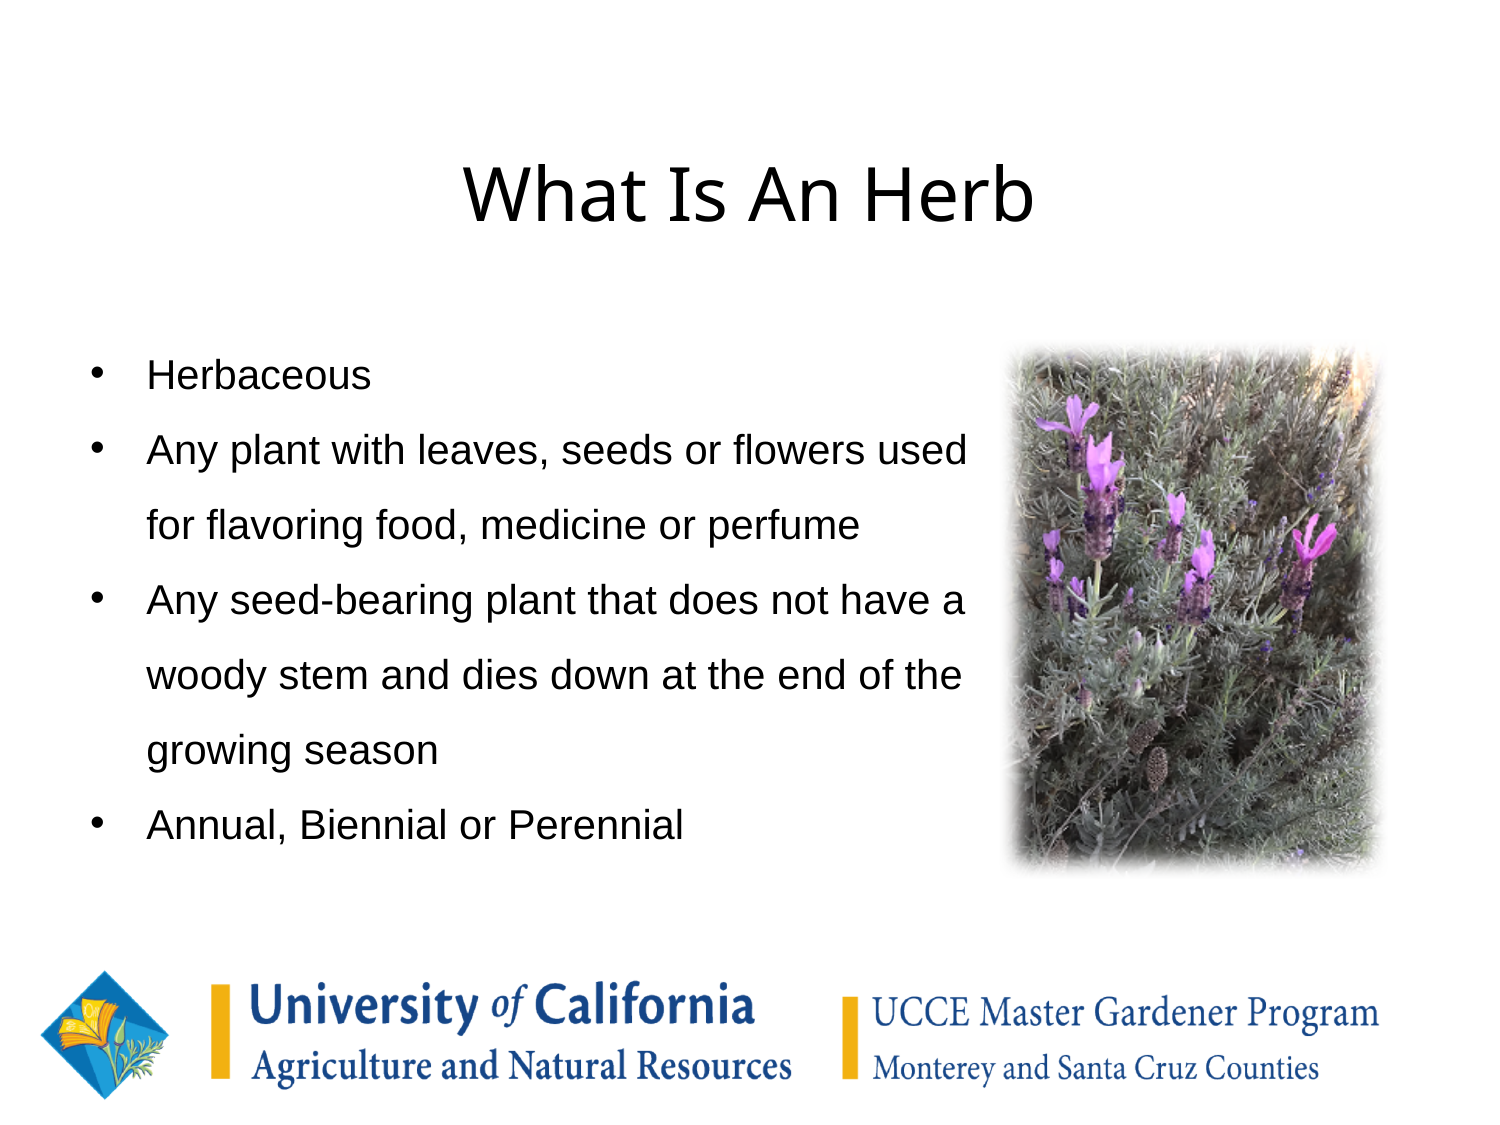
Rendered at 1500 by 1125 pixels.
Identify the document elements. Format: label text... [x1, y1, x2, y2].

title What Is An Herb [75, 97, 1425, 285]
picture [998, 338, 1389, 881]
picture [3, 914, 1490, 1125]
list Herbaceous Any plant with leaves, seeds or flowers used for flavoring food, medicine or perfume Any seed-bearing plant that does not have a woody stem and dies down at the end of the growing season Annual, Biennial or Perennial [75, 314, 1032, 815]
